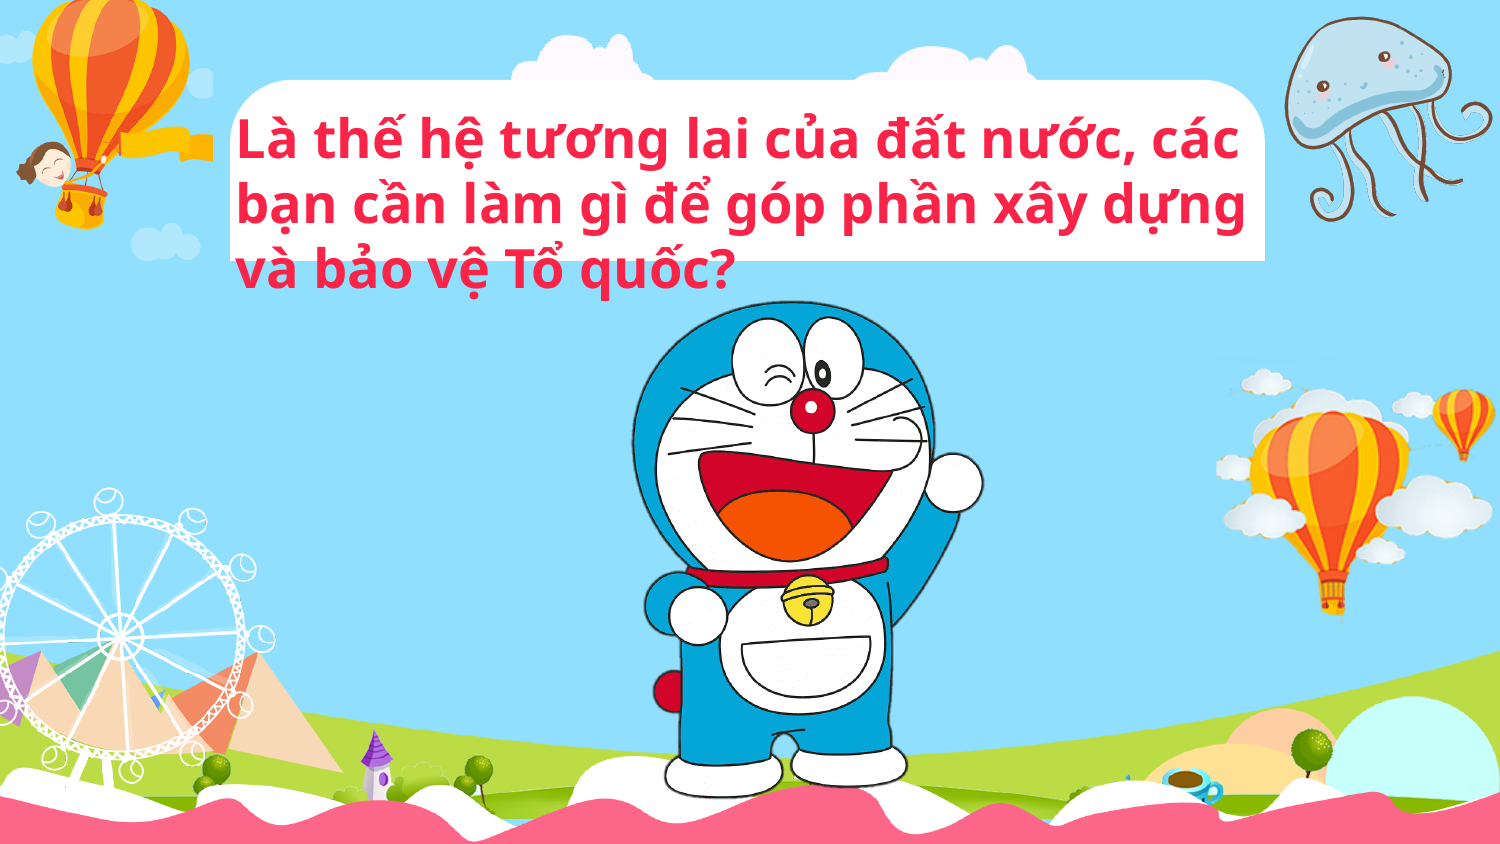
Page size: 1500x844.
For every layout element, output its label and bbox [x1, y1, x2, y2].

text_box [220, 79, 1280, 261]
picture [0, 0, 1500, 844]
